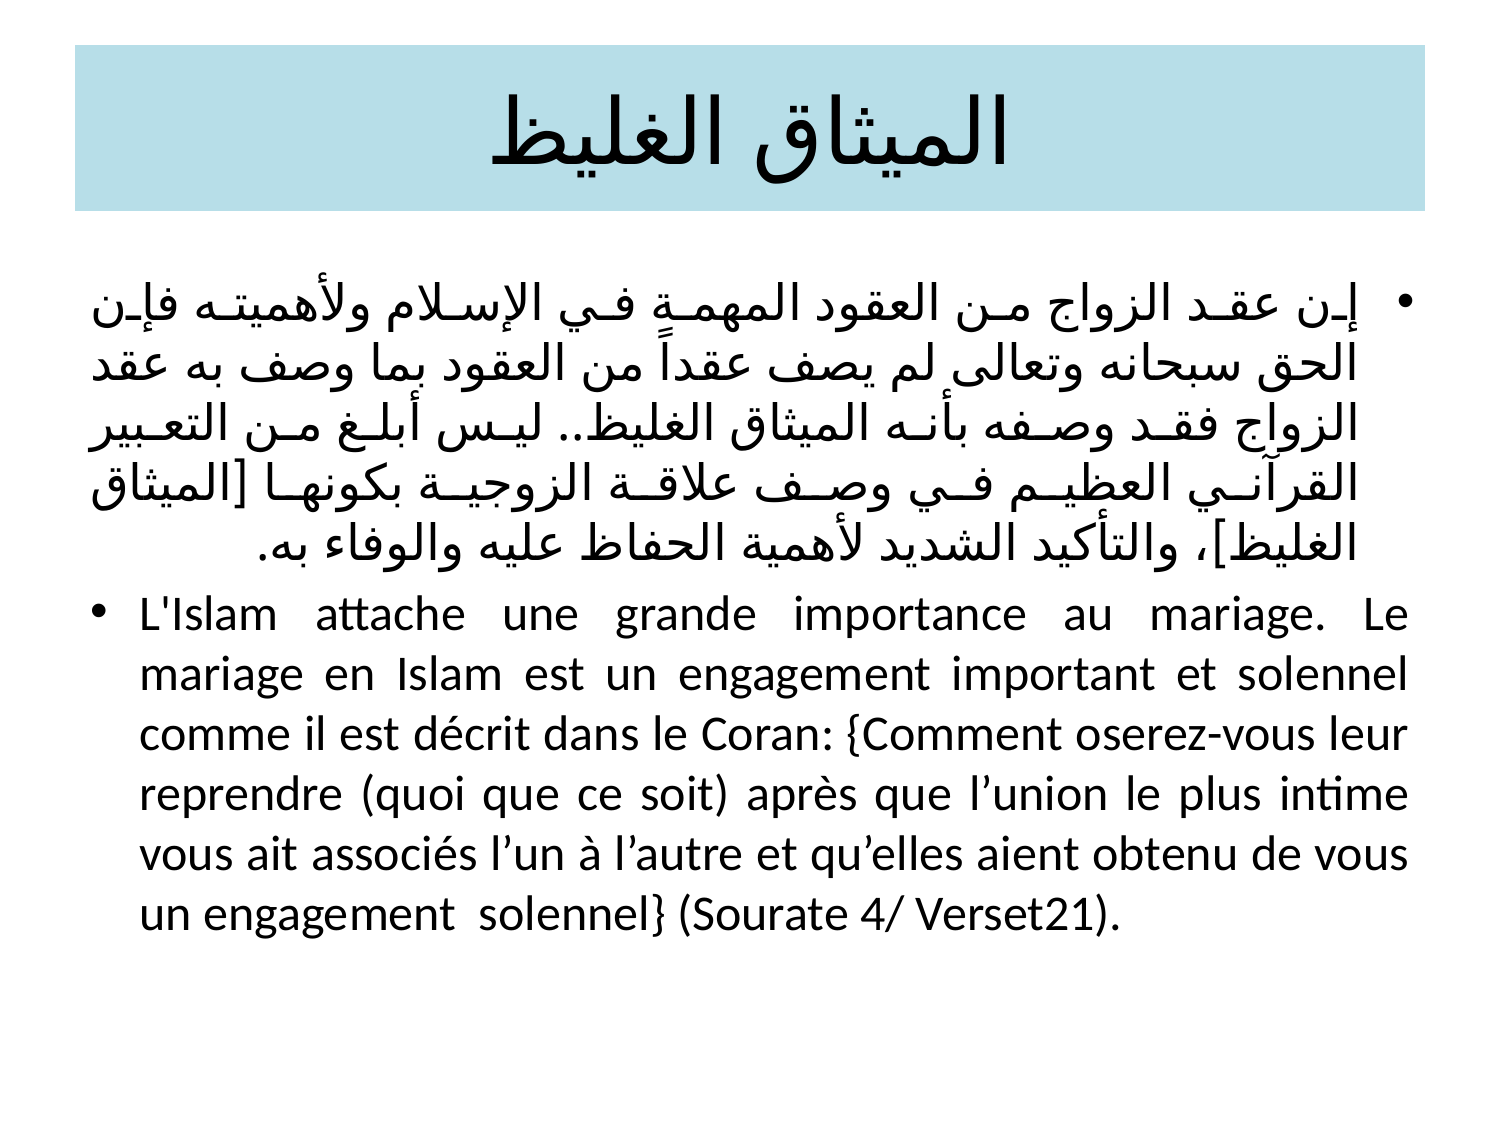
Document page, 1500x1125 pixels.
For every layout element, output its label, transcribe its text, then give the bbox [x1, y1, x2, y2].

title الميثاق الغليظ [75, 45, 1425, 211]
list إن عقد الزواج من العقود المهمة في الإسلام ولأهميته فإن الحق سبحانه وتعالى لم يصف عقداً من العقود بما وصف به عقد الزواج فقد وصفه بأنه الميثاق الغليظ.. ليس أبلغ من التعبير القرآني العظيم في وصف علاقة الزوجية بكونها [الميثاق الغليظ]، والتأكيد الشديد لأهمية الحفاظ عليه والوفاء به. L'Islam attache une grande importance au mariage. Le mariage en Islam est un engagement important et solennel comme il est décrit dans le Coran: {Comment oserez-vous leur reprendre (quoi que ce soit) après que l’union le plus intime vous ait associés l’un à l’autre et qu’elles aient obtenu de vous un engagement solennel} (Sourate 4/ Verset21). [75, 262, 1425, 1005]
